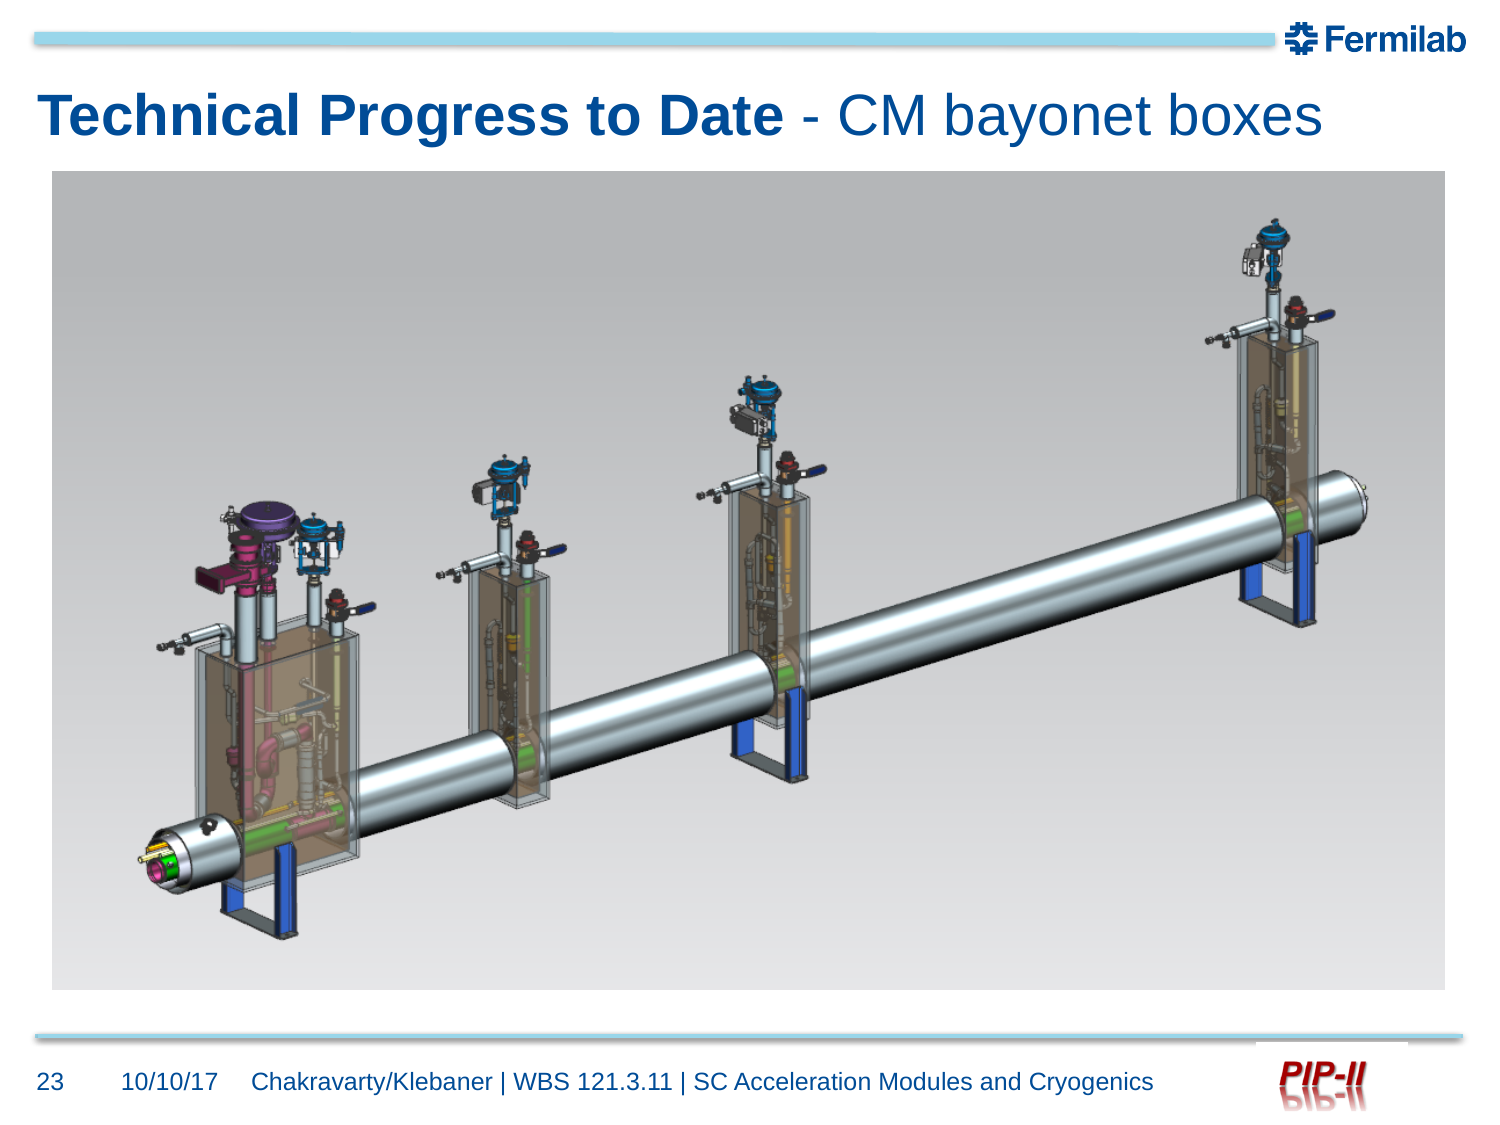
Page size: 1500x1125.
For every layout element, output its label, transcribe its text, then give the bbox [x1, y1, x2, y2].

slide_number 23 [36, 1065, 105, 1105]
picture [1256, 1042, 1408, 1125]
picture [1285, 22, 1466, 55]
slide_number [120, 1065, 232, 1106]
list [52, 170, 1445, 990]
footer Chakravarty/Klebaner | WBS 121.3.11 | SC Acceleration Modules and Cryogenics [251, 1065, 1161, 1105]
title Technical Progress to Date - CM bayonet boxes [37, 76, 1463, 147]
